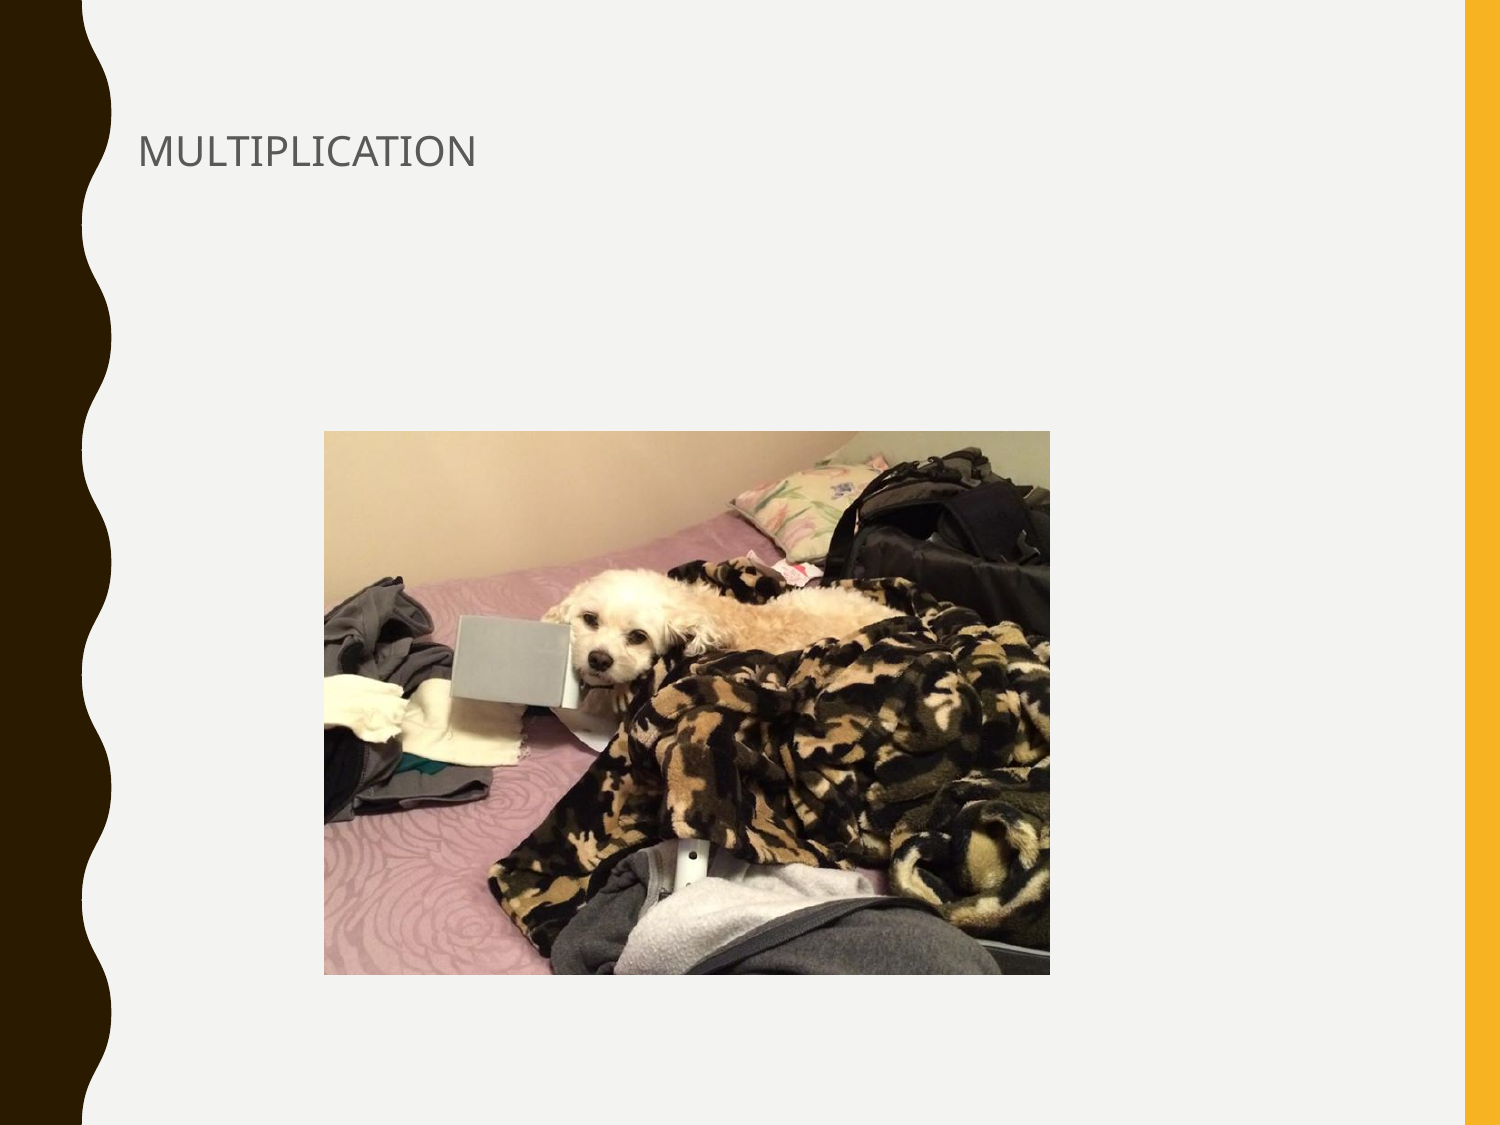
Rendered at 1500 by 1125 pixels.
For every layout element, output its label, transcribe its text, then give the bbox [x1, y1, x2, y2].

list MULTIPLICATION [74, 112, 1300, 912]
picture [324, 431, 1050, 975]
title [154, 62, 1407, 308]
